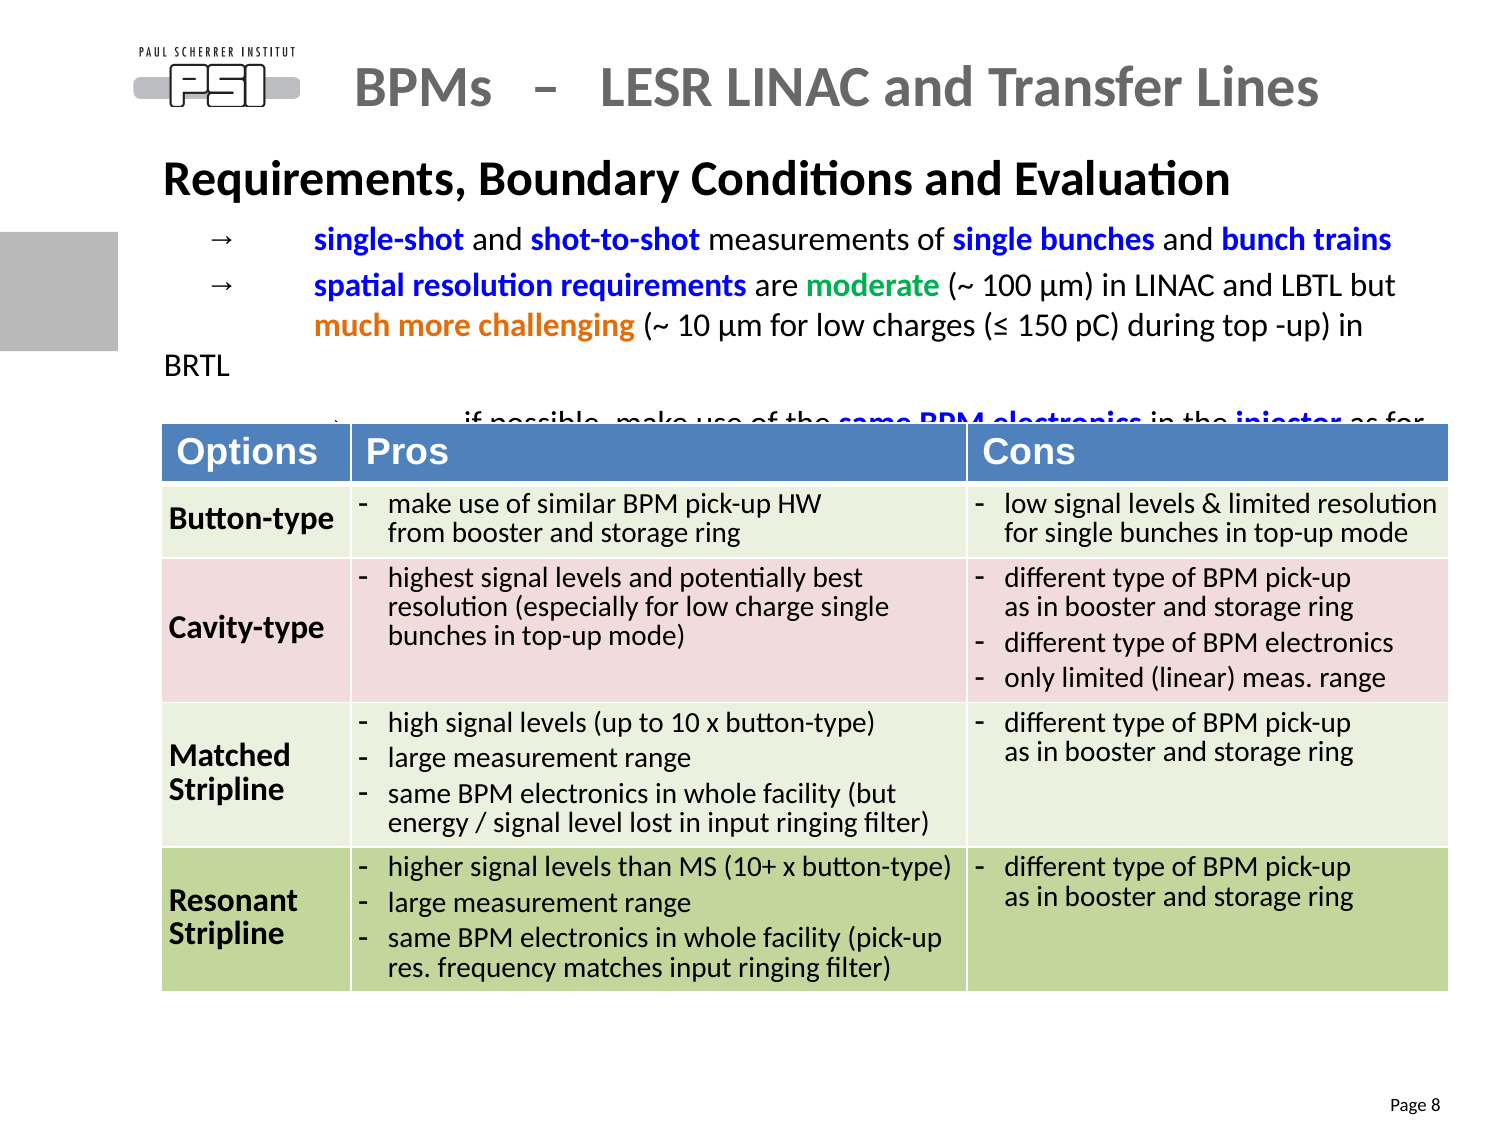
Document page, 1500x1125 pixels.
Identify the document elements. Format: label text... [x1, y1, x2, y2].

table_header Cons [968, 424, 1448, 481]
table_cell higher signal levels than MS (10+ x button-type) large measurement range same BPM electronics in whole facility (pick-up res. frequency matches input ringing filter) [352, 848, 966, 991]
table_header Options [162, 424, 350, 481]
table_cell different type of BPM pick-up as in booster and storage ring [968, 848, 1448, 991]
table_cell Cavity-type [162, 559, 350, 702]
table_header Pros [352, 424, 966, 481]
text_box Page 8 [1346, 1092, 1441, 1125]
text_box BPMs – LESR LINAC and Transfer Lines [354, 47, 1418, 132]
table_cell low signal levels & limited resolution for single bunches in top-up mode [968, 487, 1448, 557]
table_cell Matched Stripline [162, 703, 350, 846]
table_cell Button-type [162, 487, 350, 557]
table_cell Resonant Stripline [162, 848, 350, 991]
table_cell high signal levels (up to 10 x button-type) large measurement range same BPM electronics in whole facility (but energy / signal level lost in input ringing filter) [352, 703, 966, 846]
table_cell highest signal levels and potentially best resolution (especially for low charge single bunches in top-up mode) [352, 559, 966, 702]
table_cell different type of BPM pick-up as in booster and storage ring different type of BPM electronics only limited (linear) meas. range [968, 559, 1448, 702]
table_cell different type of BPM pick-up as in booster and storage ring [968, 703, 1448, 846]
text_box Requirements, Boundary Conditions and Evaluation → single-shot and shot-to-shot measurements of single bunches and bunch trains → spatial resolution requirements are moderate (~ 100 µm) in LINAC and LBTL but much more challenging (~ 10 µm for low charges (≤ 150 pC) during top -up) in BRTL → if possible, make use of the same BPM electronics in the injector as for the storage ring [163, 139, 1437, 409]
table_cell make use of similar BPM pick-up HW from booster and storage ring [352, 487, 966, 557]
